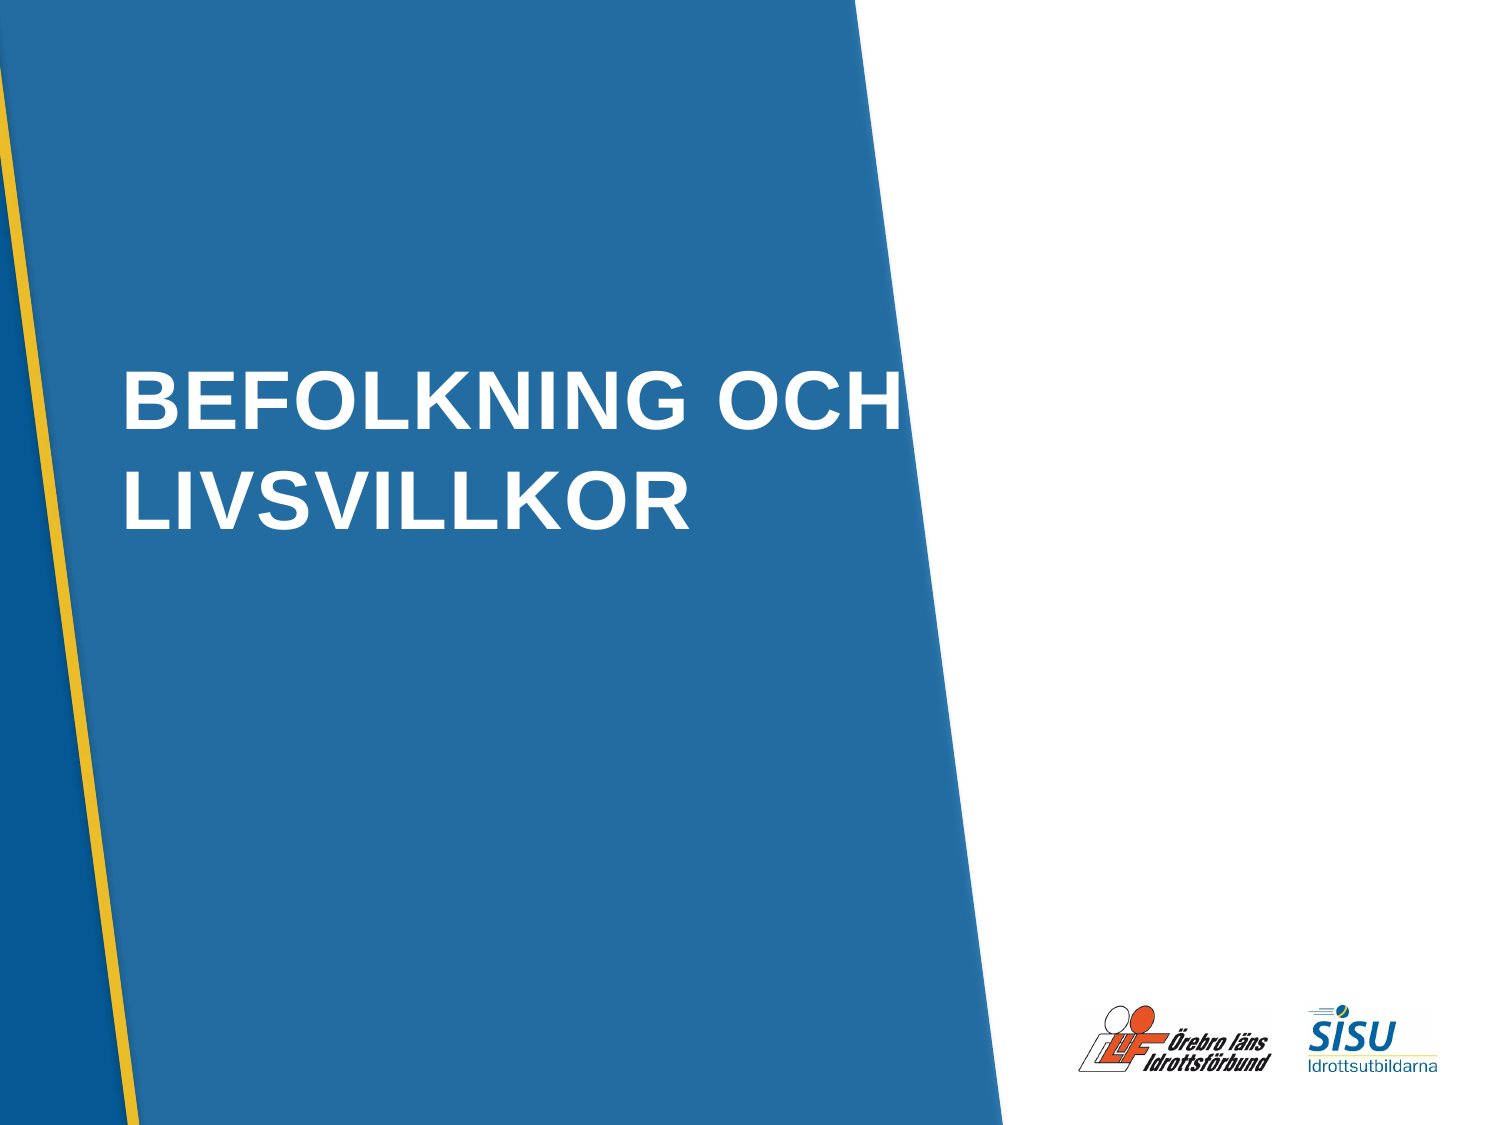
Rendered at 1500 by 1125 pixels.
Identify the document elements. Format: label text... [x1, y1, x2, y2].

picture [1308, 1005, 1437, 1072]
picture [1078, 1005, 1272, 1072]
title BEFOLKNING OCH LIVSVILLKOR [106, 329, 995, 563]
